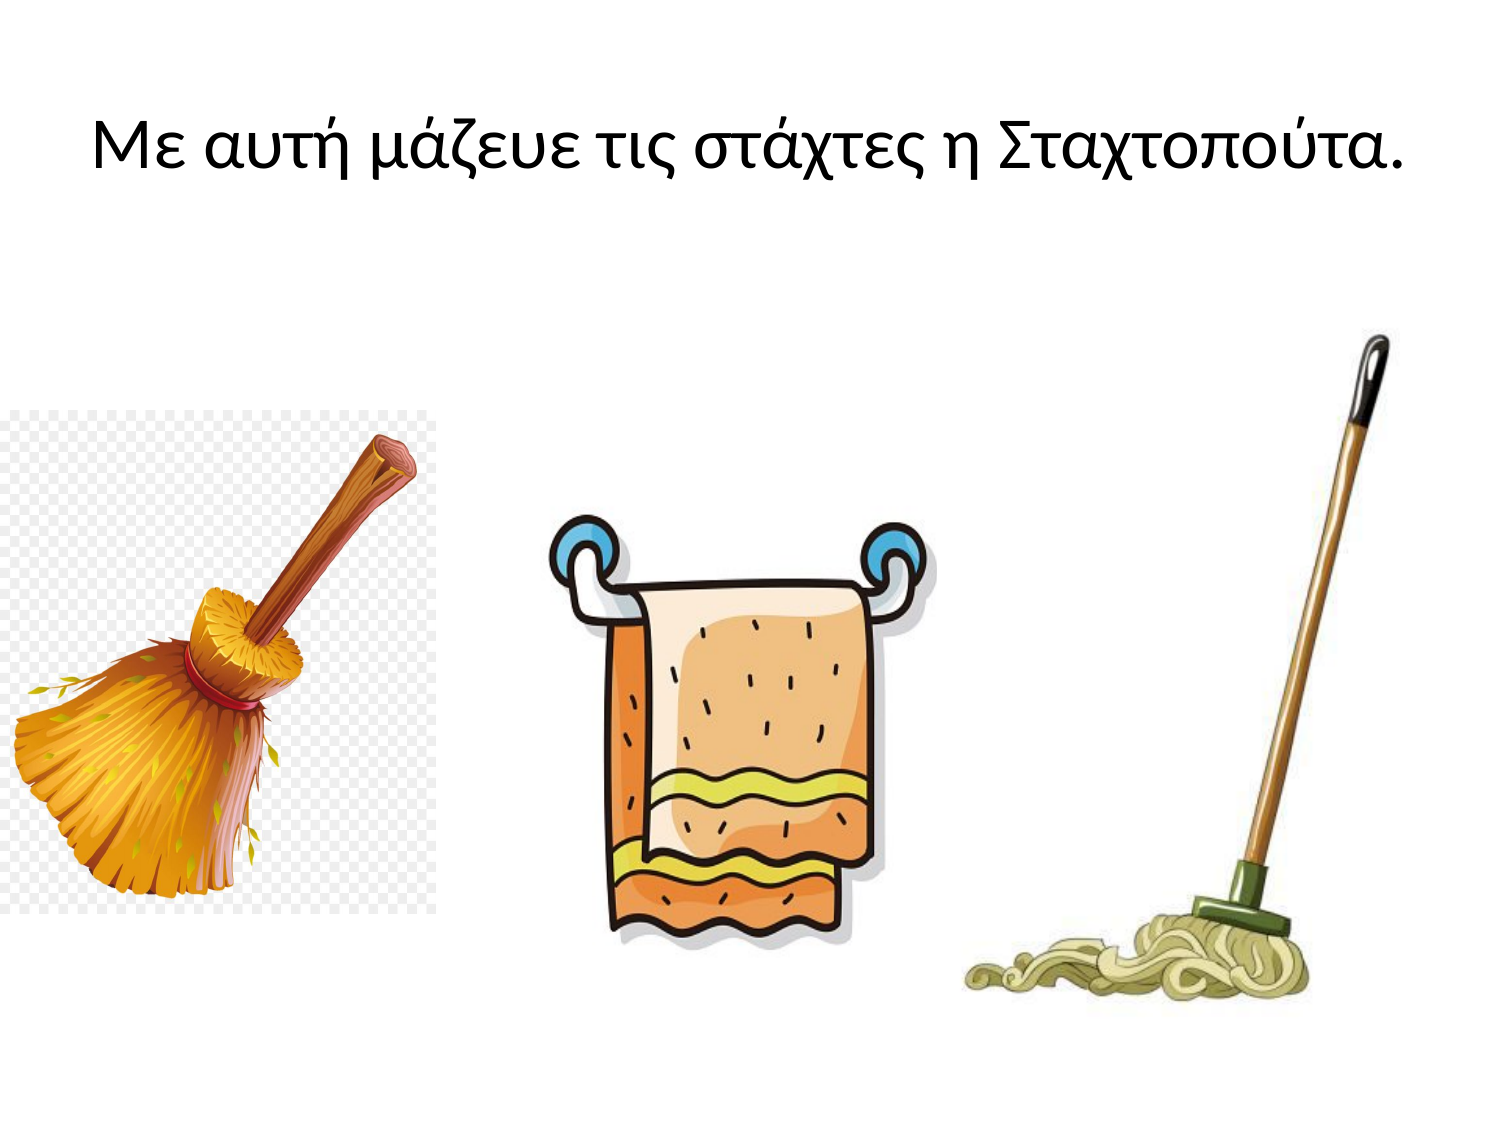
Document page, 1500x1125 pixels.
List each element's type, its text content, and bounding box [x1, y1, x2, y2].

picture [468, 316, 1440, 1044]
title Με αυτή μάζευε τις στάχτες η Σταχτοπούτα. [75, 45, 1425, 233]
picture [0, 409, 436, 915]
